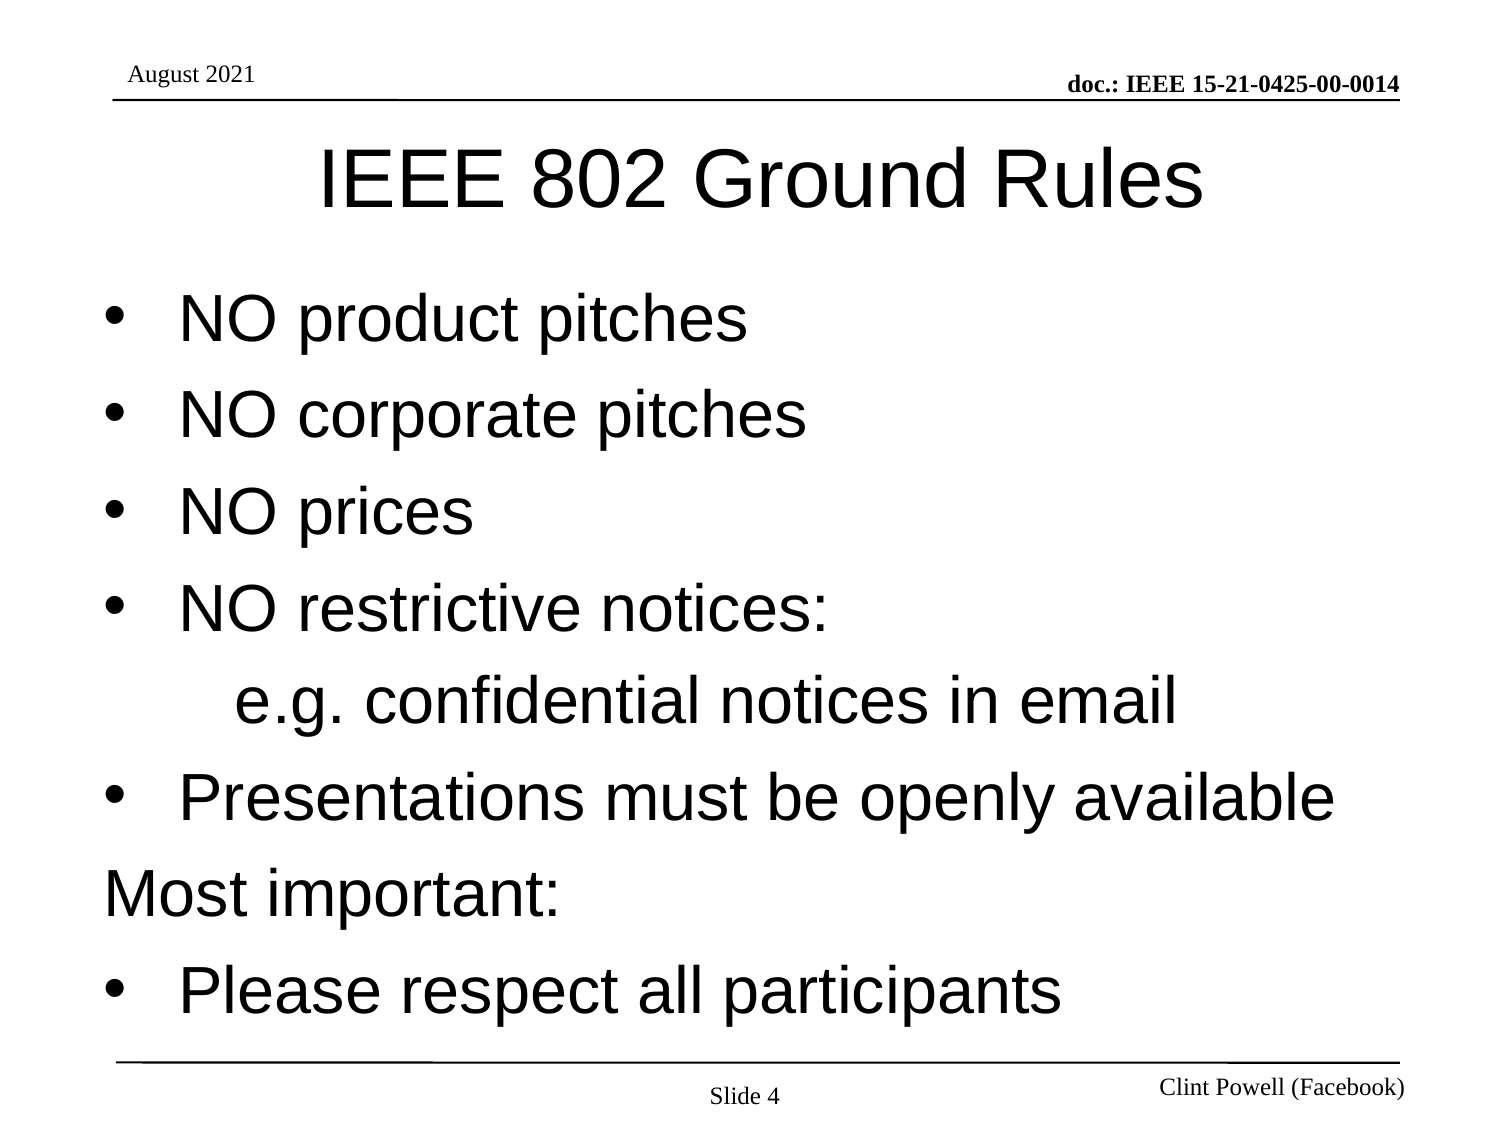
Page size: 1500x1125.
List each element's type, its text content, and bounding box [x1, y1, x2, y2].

slide_number Slide 4 [690, 1075, 799, 1115]
title IEEE 802 Ground Rules [125, 112, 1399, 237]
list NO product pitches NO corporate pitches NO prices NO restrictive notices: e.g. confidential notices in email Presentations must be openly available Most important: Please respect all participants [88, 267, 1436, 1024]
